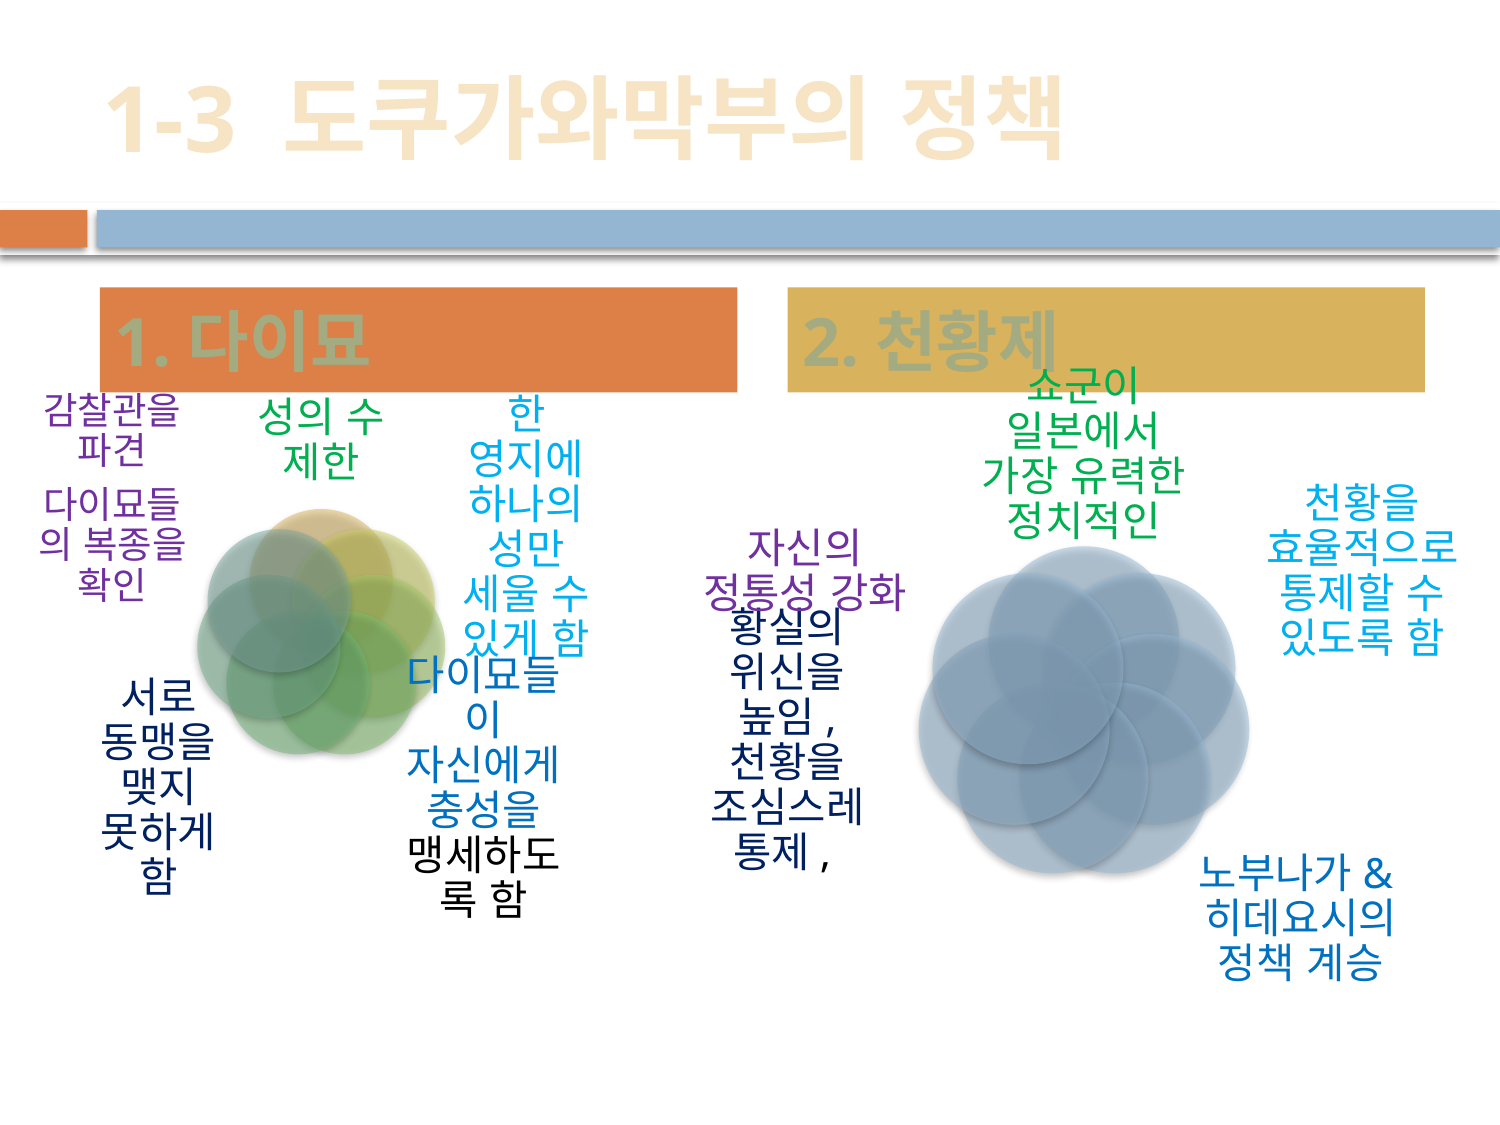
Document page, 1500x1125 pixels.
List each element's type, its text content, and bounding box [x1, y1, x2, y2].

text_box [667, 396, 1500, 984]
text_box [0, 396, 666, 837]
list 1.다이묘 [99, 287, 738, 393]
title 1-3 도쿠가와막부의 정책 [87, 44, 1425, 188]
list 2.천황제 [787, 287, 1425, 393]
